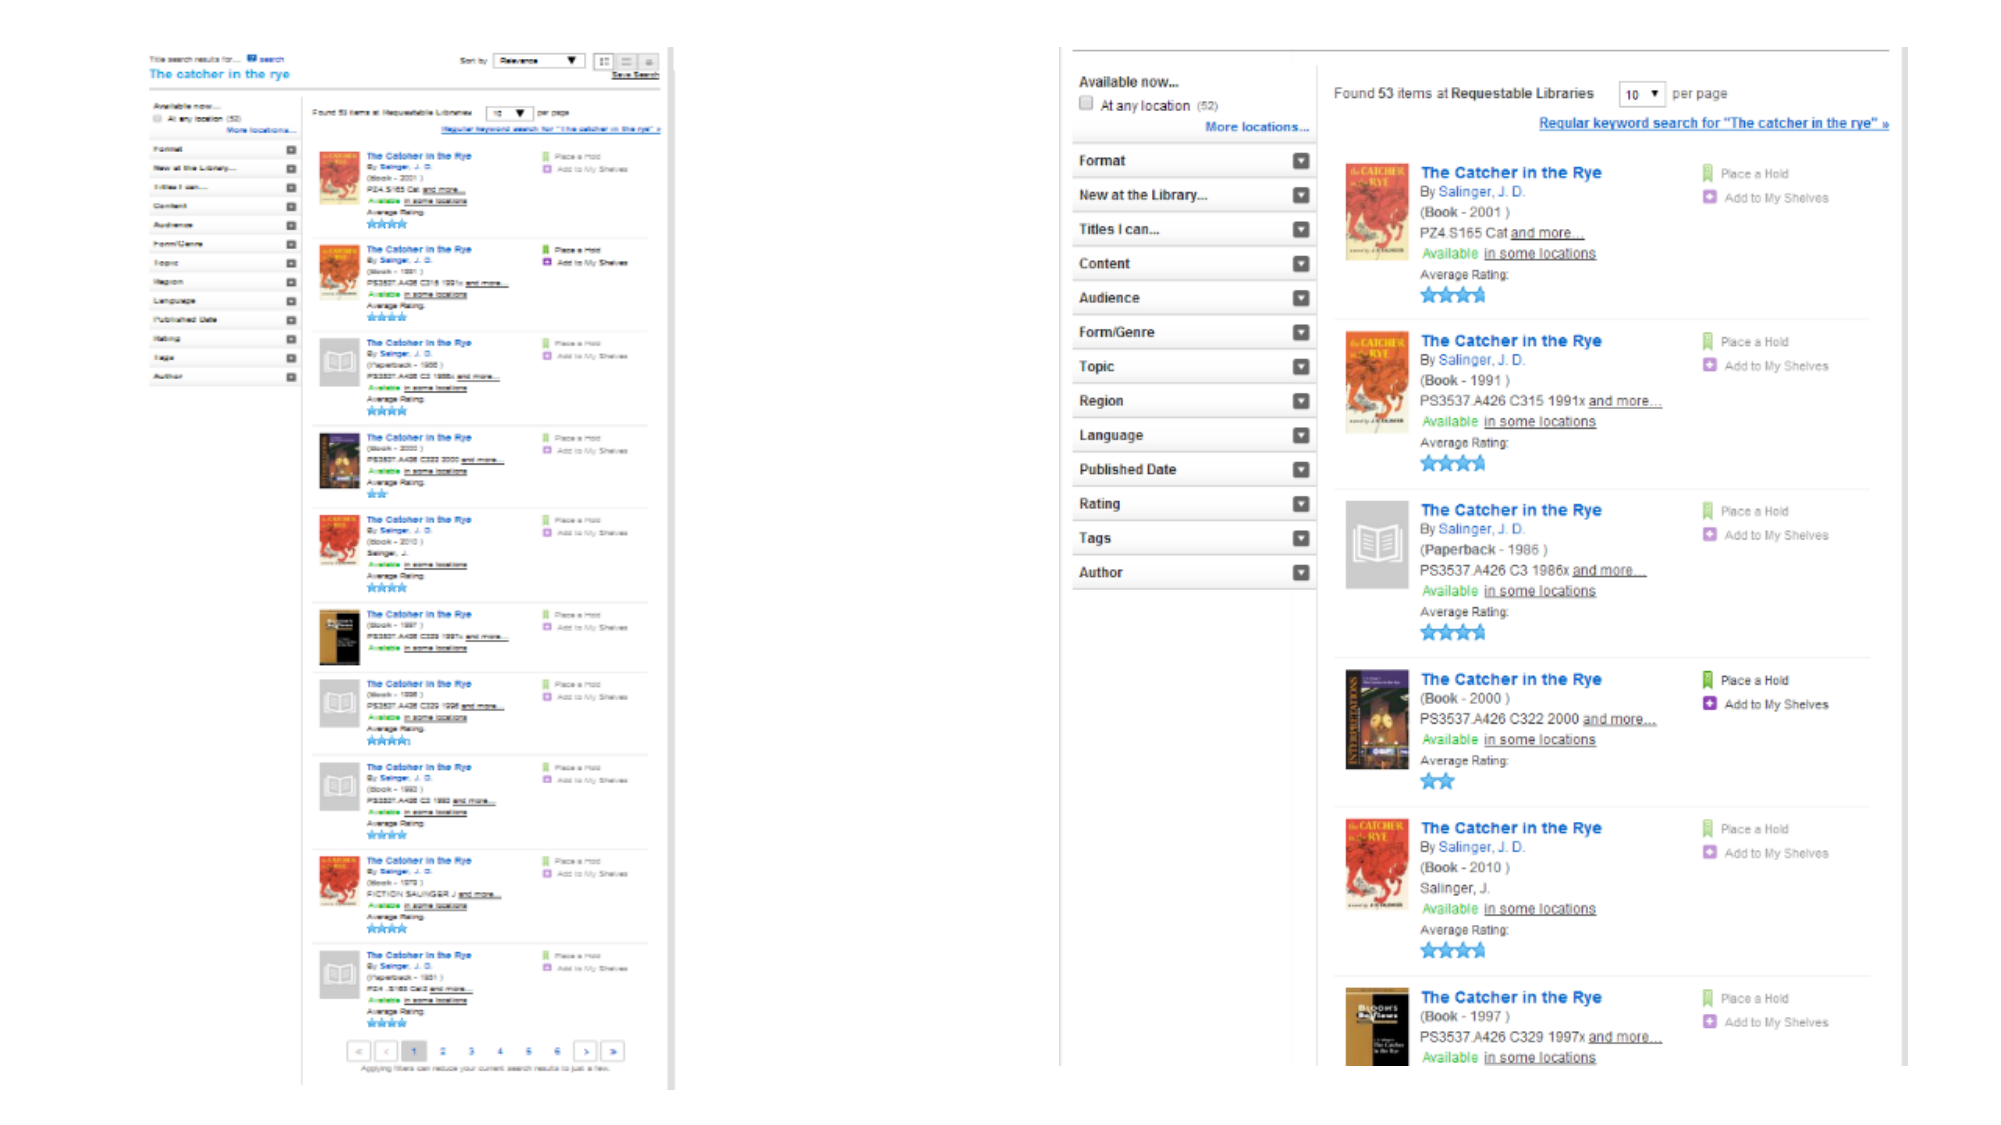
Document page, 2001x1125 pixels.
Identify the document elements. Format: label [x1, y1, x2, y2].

picture [1058, 47, 1908, 1066]
picture [147, 47, 824, 1091]
